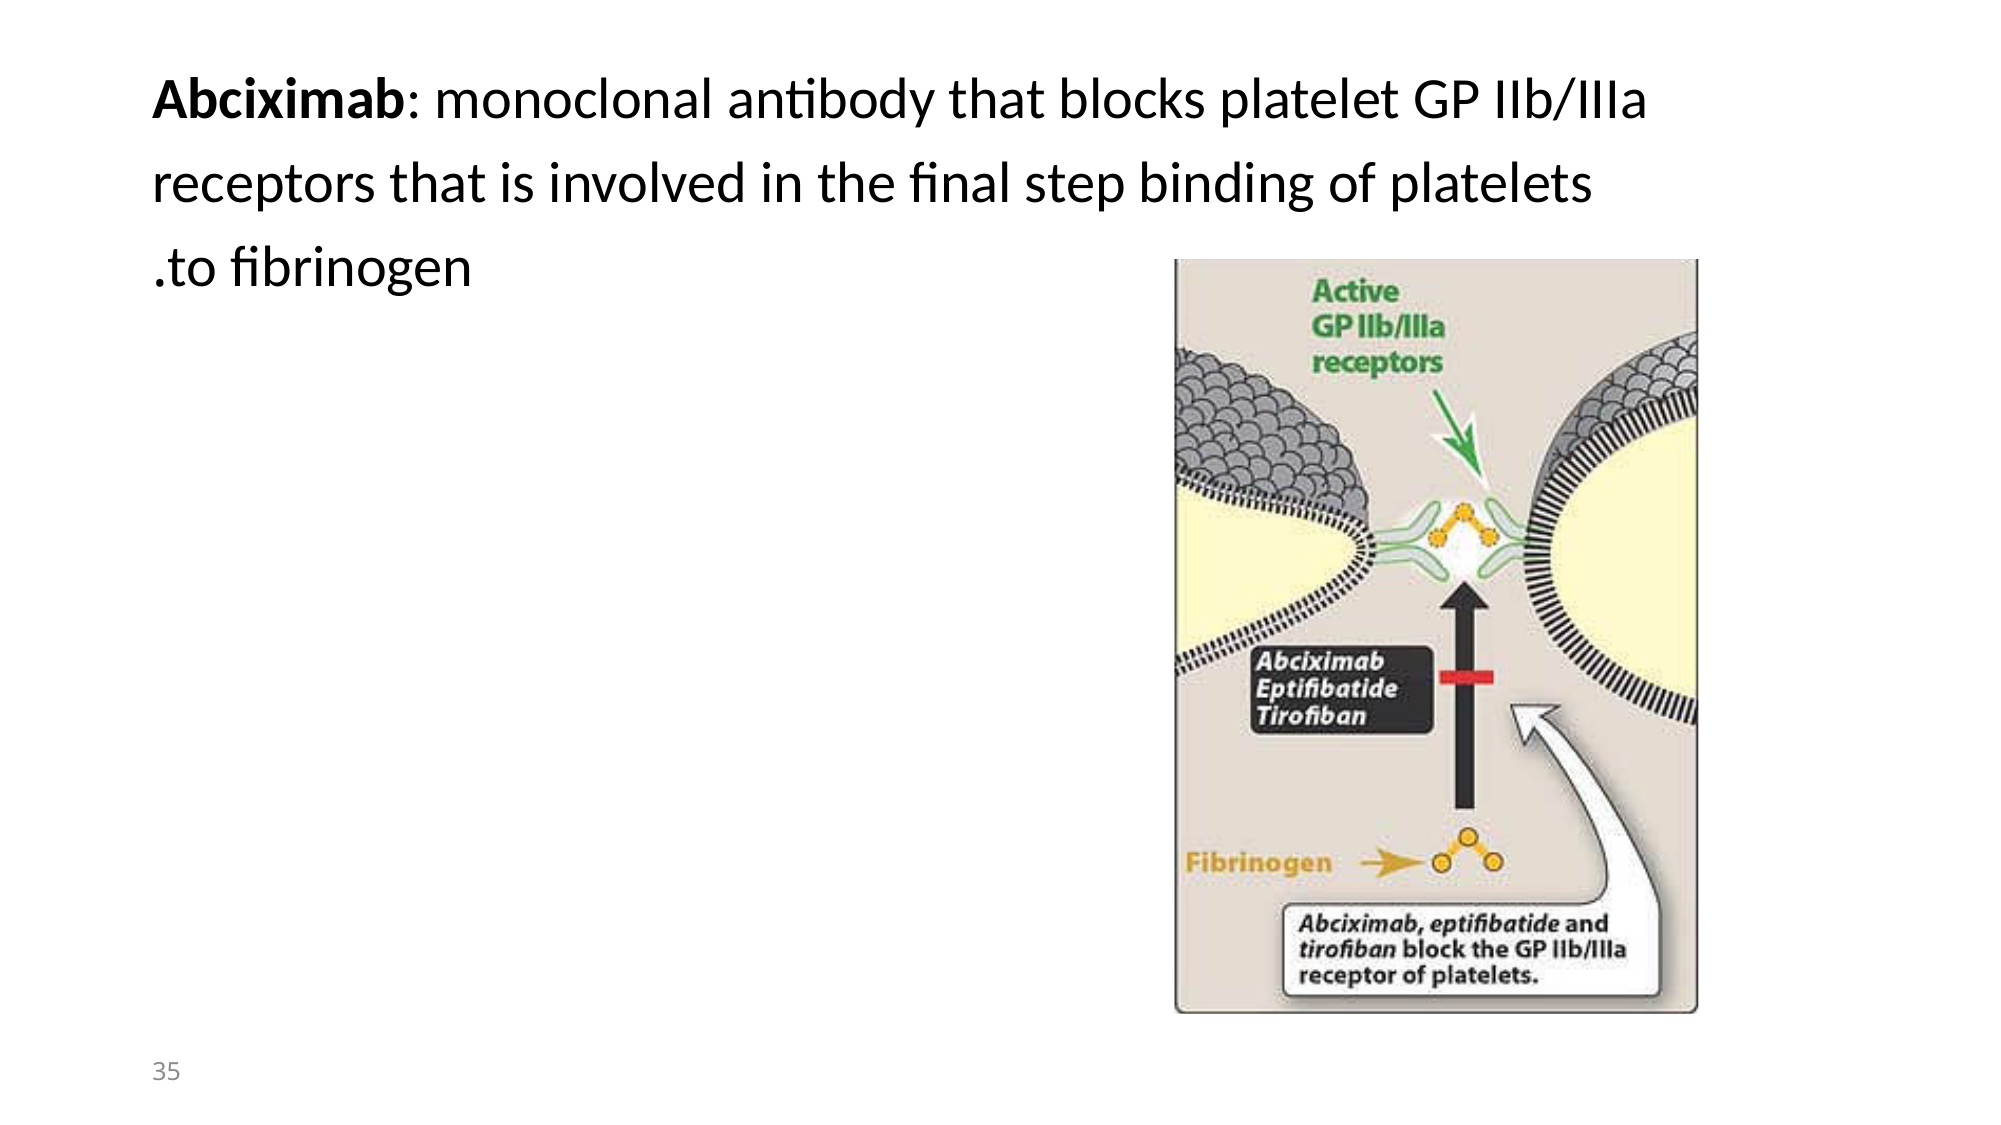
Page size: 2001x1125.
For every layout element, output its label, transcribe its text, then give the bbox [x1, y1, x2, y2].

list Abciximab: monoclonal antibody that blocks platelet GP IIb/IIIa receptors that is involved in the final step binding of platelets to fibrinogen. [137, 61, 1863, 1014]
picture [1173, 259, 1699, 1014]
slide_number 35 [137, 1042, 588, 1103]
